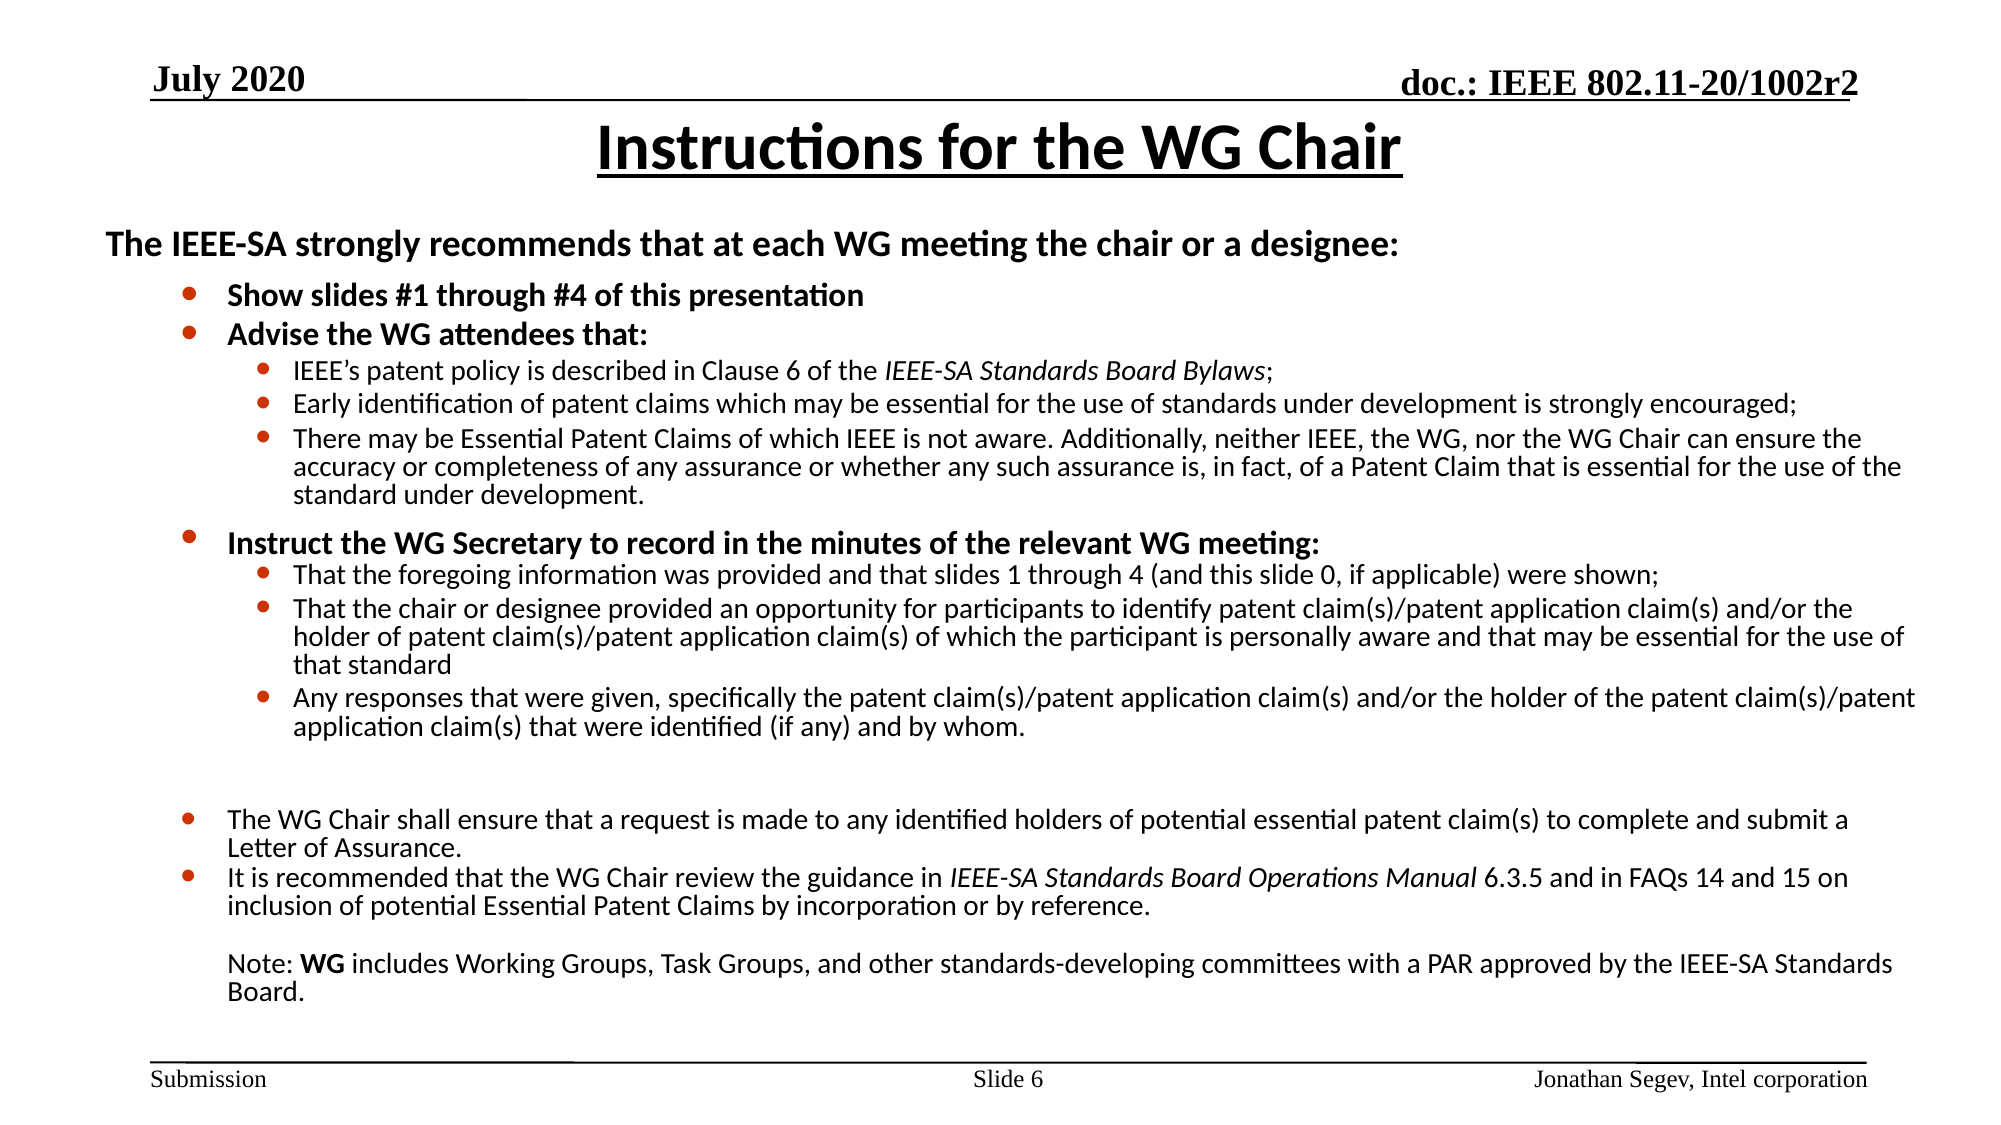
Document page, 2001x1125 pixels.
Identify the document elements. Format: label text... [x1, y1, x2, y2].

list The IEEE-SA strongly recommends that at each WG meeting the chair or a designee: Show slides #1 through #4 of this presentation Advise the WG attendees that: IEEE’s patent policy is described in Clause 6 of the IEEE-SA Standards Board Bylaws; Early identification of patent claims which may be essential for the use of standards under development is strongly encouraged; There may be Essential Patent Claims of which IEEE is not aware. Additionally, neither IEEE, the WG, nor the WG Chair can ensure the accuracy or completeness of any assurance or whether any such assurance is, in fact, of a Patent Claim that is essential for the use of the standard under development. Instruct the WG Secretary to record in the minutes of the relevant WG meeting: That the foregoing information was provided and that slides 1 through 4 (and this slide 0, if applicable) were shown; That the chair or designee provided an opportunity for participants to identify patent claim(s)/patent application claim(s) and/or the holder of patent claim(s)/patent application claim(s) of which the participant is personally aware and that may be essential for the use of that standard Any responses that were given, specifically the patent claim(s)/patent application claim(s) and/or the holder of the patent claim(s)/patent application claim(s) that were identified (if any) and by whom. The WG Chair shall ensure that a request is made to any identified holders of potential essential patent claim(s) to complete and submit a Letter of Assurance. It is recommended that the WG Chair review the guidance in IEEE-SA Standards Board Operations Manual 6.3.5 and in FAQs 14 and 15 on inclusion of potential Essential Patent Claims by incorporation or by reference. Note: WG includes Working Groups, Task Groups, and other standards-developing committees with a PAR approved by the IEEE-SA Standards Board. [90, 219, 1934, 1000]
slide_number Slide 6 [950, 1061, 1067, 1123]
footer Jonathan Segev, Intel corporation [1171, 1061, 1869, 1093]
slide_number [152, 54, 563, 100]
title Instructions for the WG Chair [149, 112, 1850, 173]
